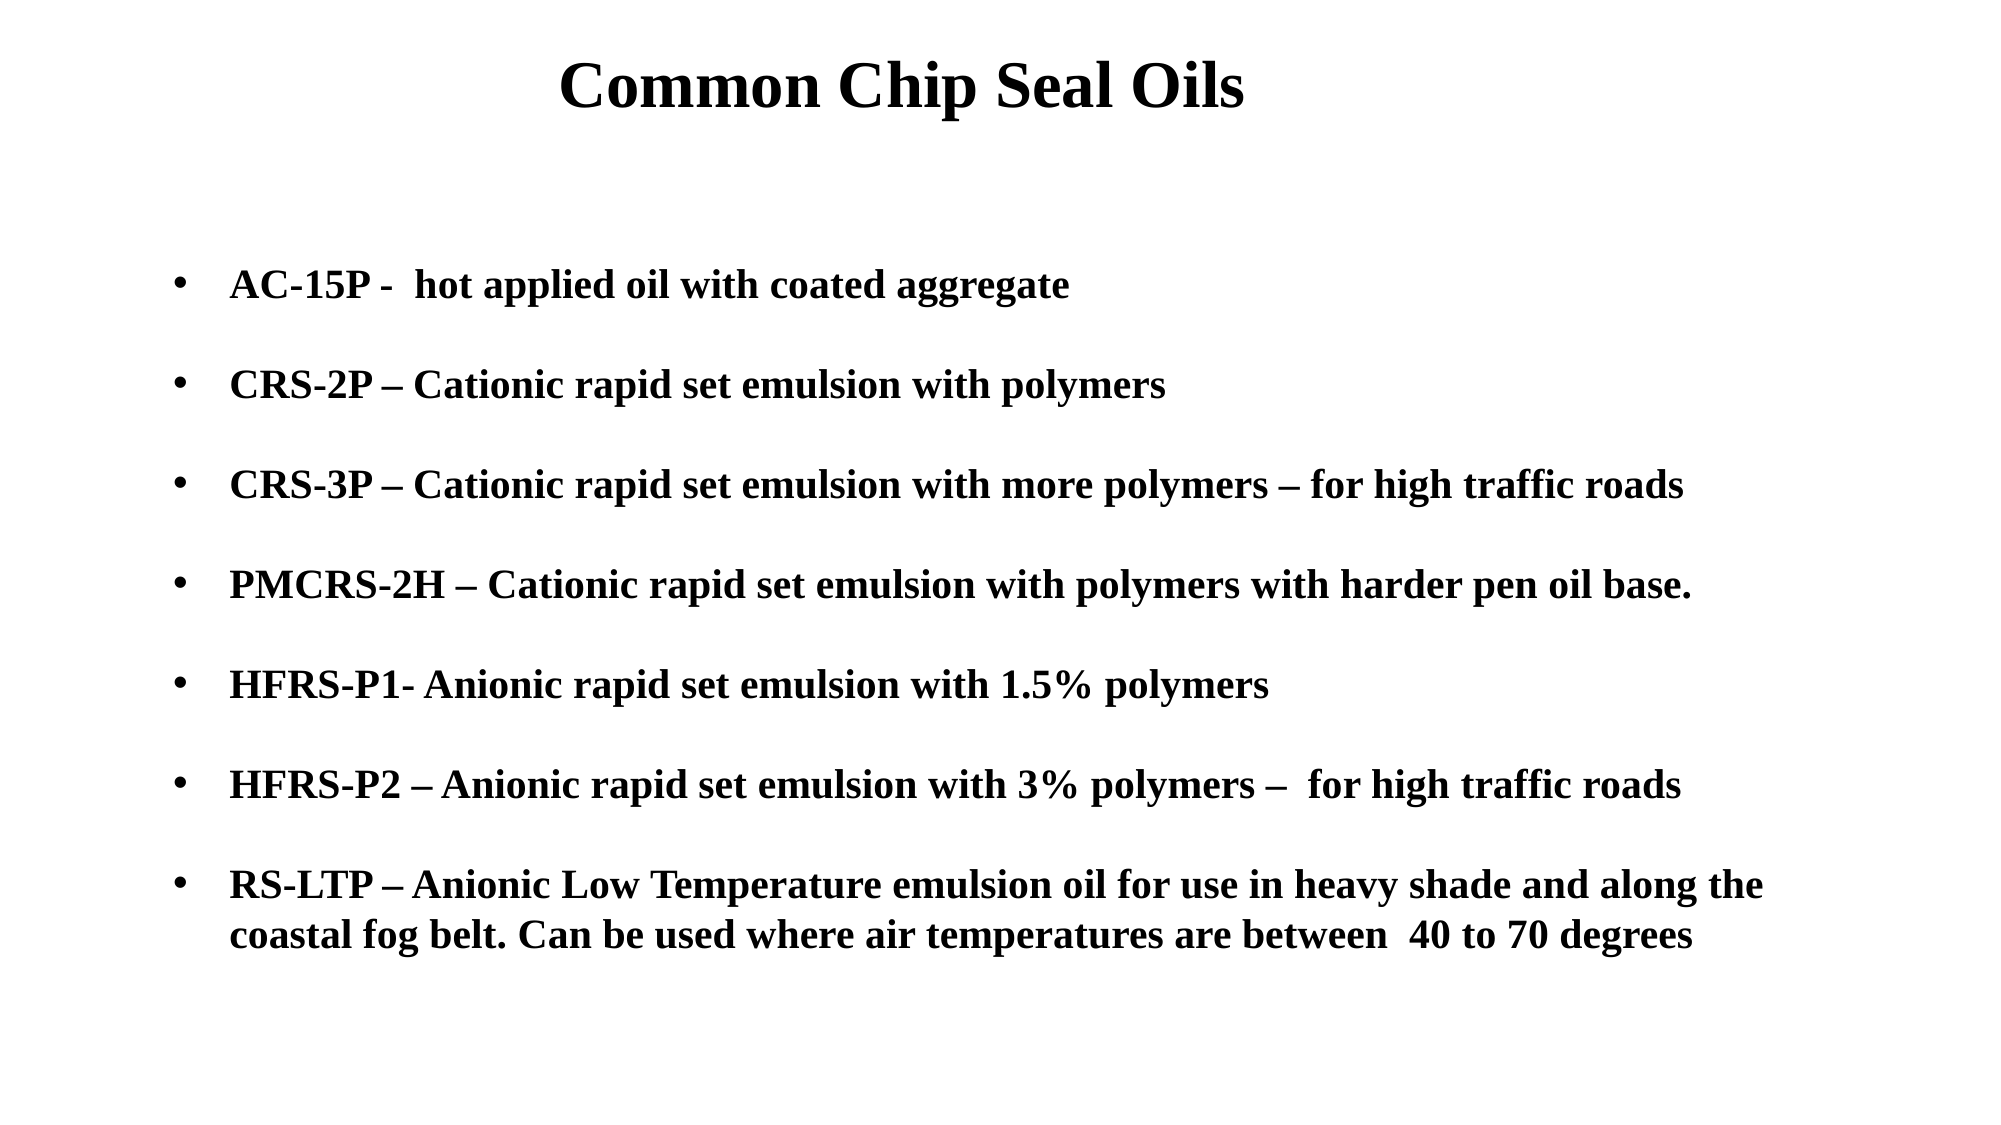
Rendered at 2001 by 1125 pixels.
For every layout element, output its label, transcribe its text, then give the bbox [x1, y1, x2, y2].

text_box Common Chip Seal Oils [543, 33, 1544, 129]
text_box AC-15P - hot applied oil with coated aggregate CRS-2P – Cationic rapid set emulsion with polymers CRS-3P – Cationic rapid set emulsion with more polymers – for high traffic roads PMCRS-2H – Cationic rapid set emulsion with polymers with harder pen oil base. HFRS-P1- Anionic rapid set emulsion with 1.5% polymers HFRS-P2 – Anionic rapid set emulsion with 3% polymers – for high traffic roads RS-LTP – Anionic Low Temperature emulsion oil for use in heavy shade and along the coastal fog belt. Can be used where air temperatures are between 40 to 70 degrees [158, 249, 1816, 965]
